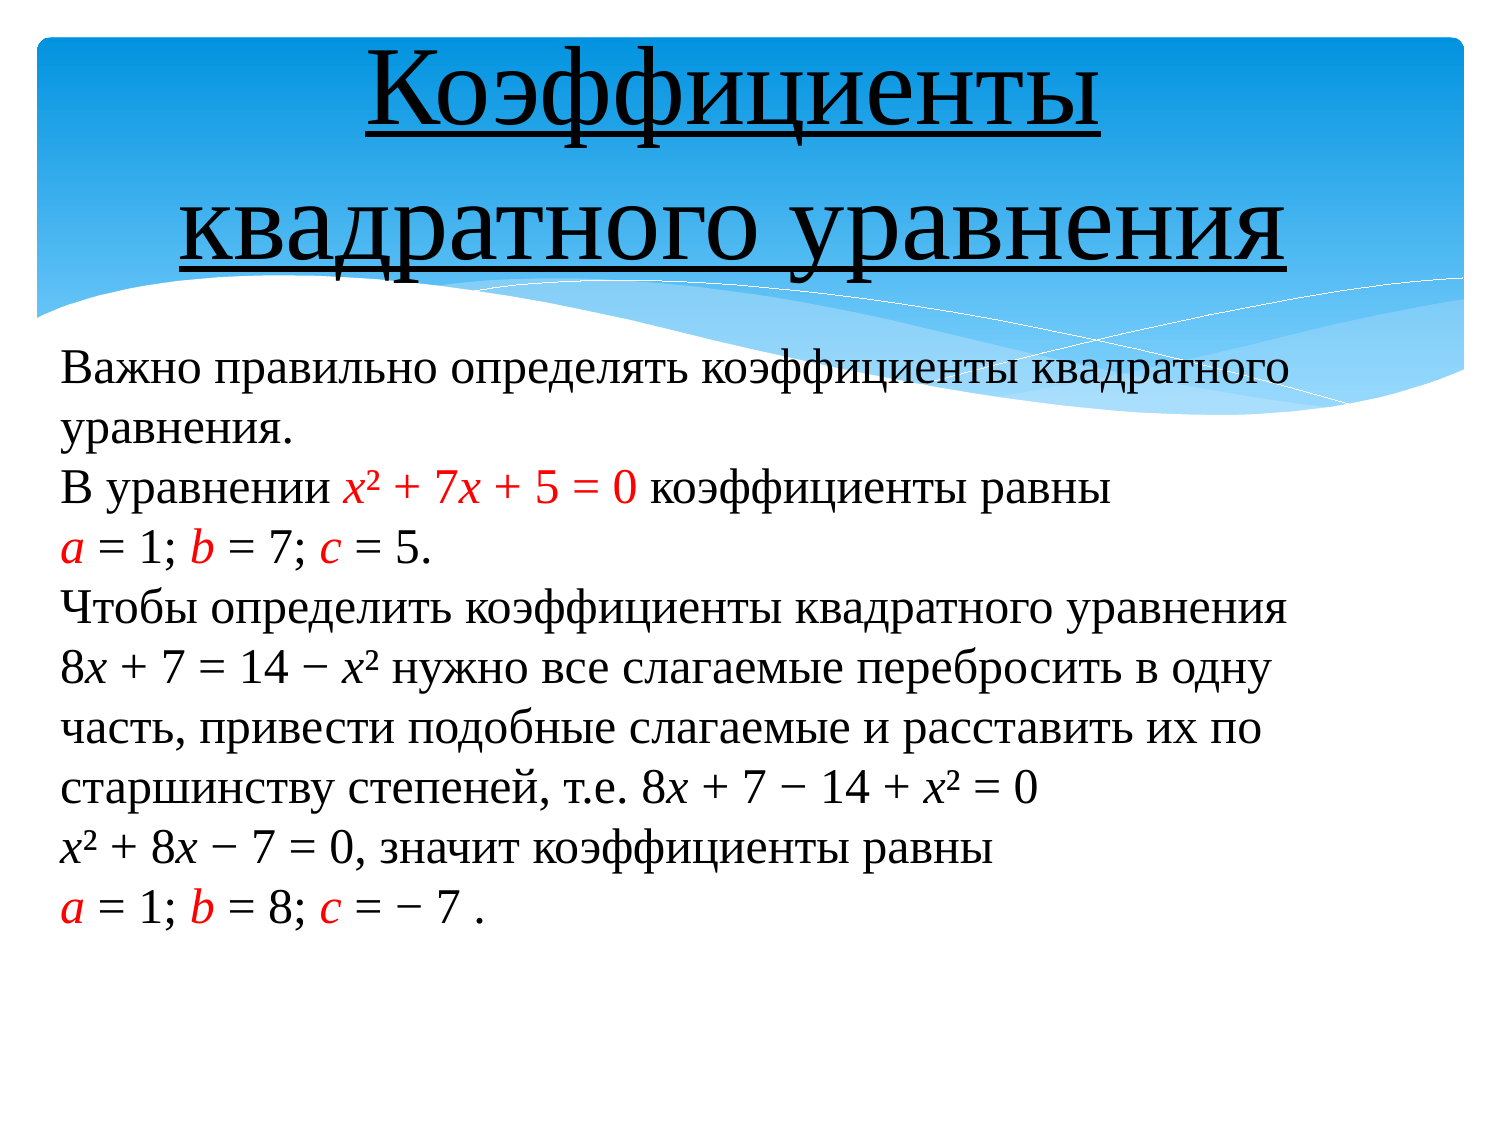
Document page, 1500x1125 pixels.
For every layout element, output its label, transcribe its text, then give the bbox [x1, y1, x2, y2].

title Коэффициенты квадратного уравнения [64, 0, 1402, 295]
text_box Важно правильно определять коэффициенты квадратного уравнения. В уравнении х² + 7x + 5 = 0 коэффициенты равны а = 1; b = 7; c = 5. Чтобы определить коэффициенты квадратного уравнения 8x + 7 = 14 − х² нужно все слагаемые перебросить в одну часть, привести подобные слагаемые и расставить их по старшинству степеней, т.е. 8x + 7 − 14 + х² = 0 х² + 8x − 7 = 0, значит коэффициенты равны а = 1; b = 8; c = − 7 . [45, 326, 1463, 941]
